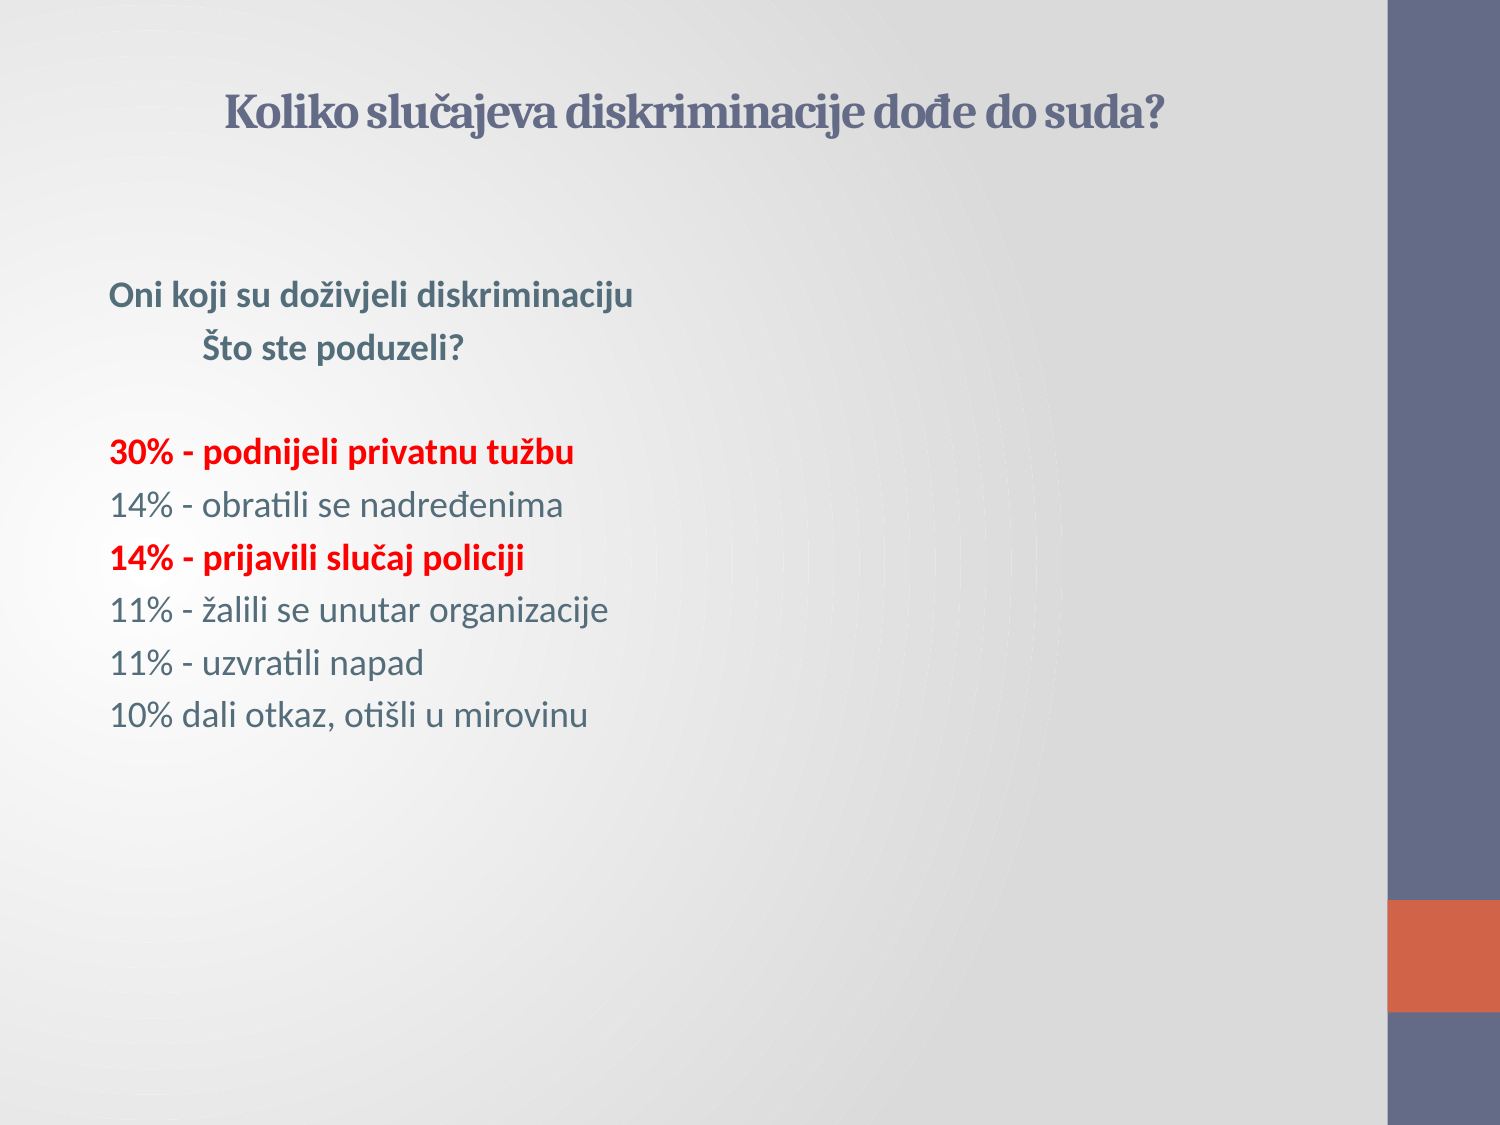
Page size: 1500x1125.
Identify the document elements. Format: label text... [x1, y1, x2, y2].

title Koliko slučajeva diskriminacije dođe do suda? [75, 45, 1325, 233]
list Oni koji su doživjeli diskriminaciju Što ste poduzeli? 30% - podnijeli privatnu tužbu 14% - obratili se nadređenima 14% - prijavili slučaj policiji 11% - žalili se unutar organizacije 11% - uzvratili napad 10% dali otkaz, otišli u mirovinu [75, 262, 1325, 1050]
